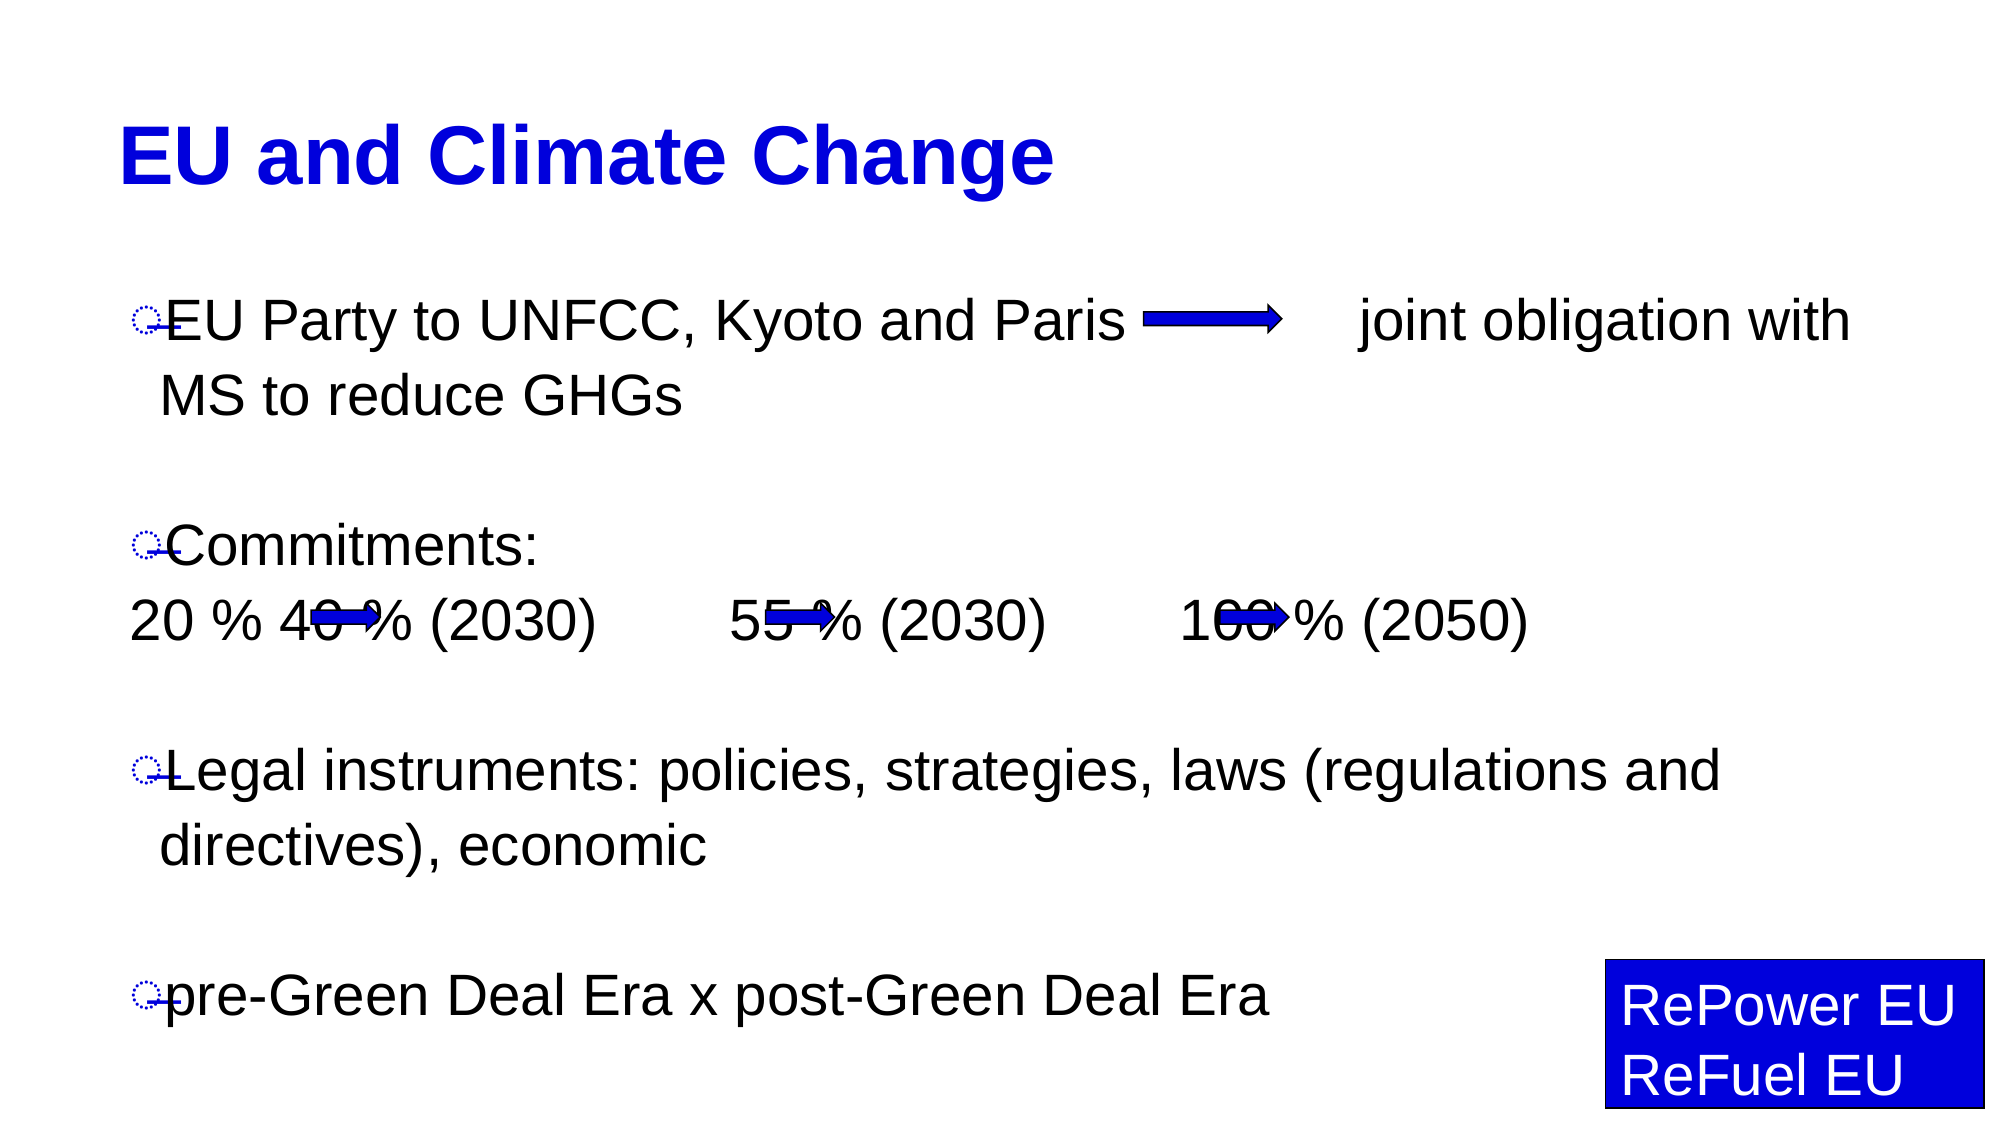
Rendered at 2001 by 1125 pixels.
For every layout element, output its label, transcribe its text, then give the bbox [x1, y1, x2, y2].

title EU and Climate Change [118, 118, 1883, 193]
text_box [765, 603, 835, 632]
list EU Party to UNFCC, Kyoto and Paris joint obligation with MS to reduce GHGs Commitments: 20 % 40 % (2030) 55 % (2030) 100 % (2050) Legal instruments: policies, strategies, laws (regulations and directives), economic pre-Green Deal Era x post-Green Deal Era [118, 277, 1883, 1071]
text_box RePower EU ReFuel EU [1605, 959, 1985, 1108]
text_box [311, 603, 381, 632]
text_box [1143, 305, 1282, 333]
text_box [1219, 603, 1289, 632]
